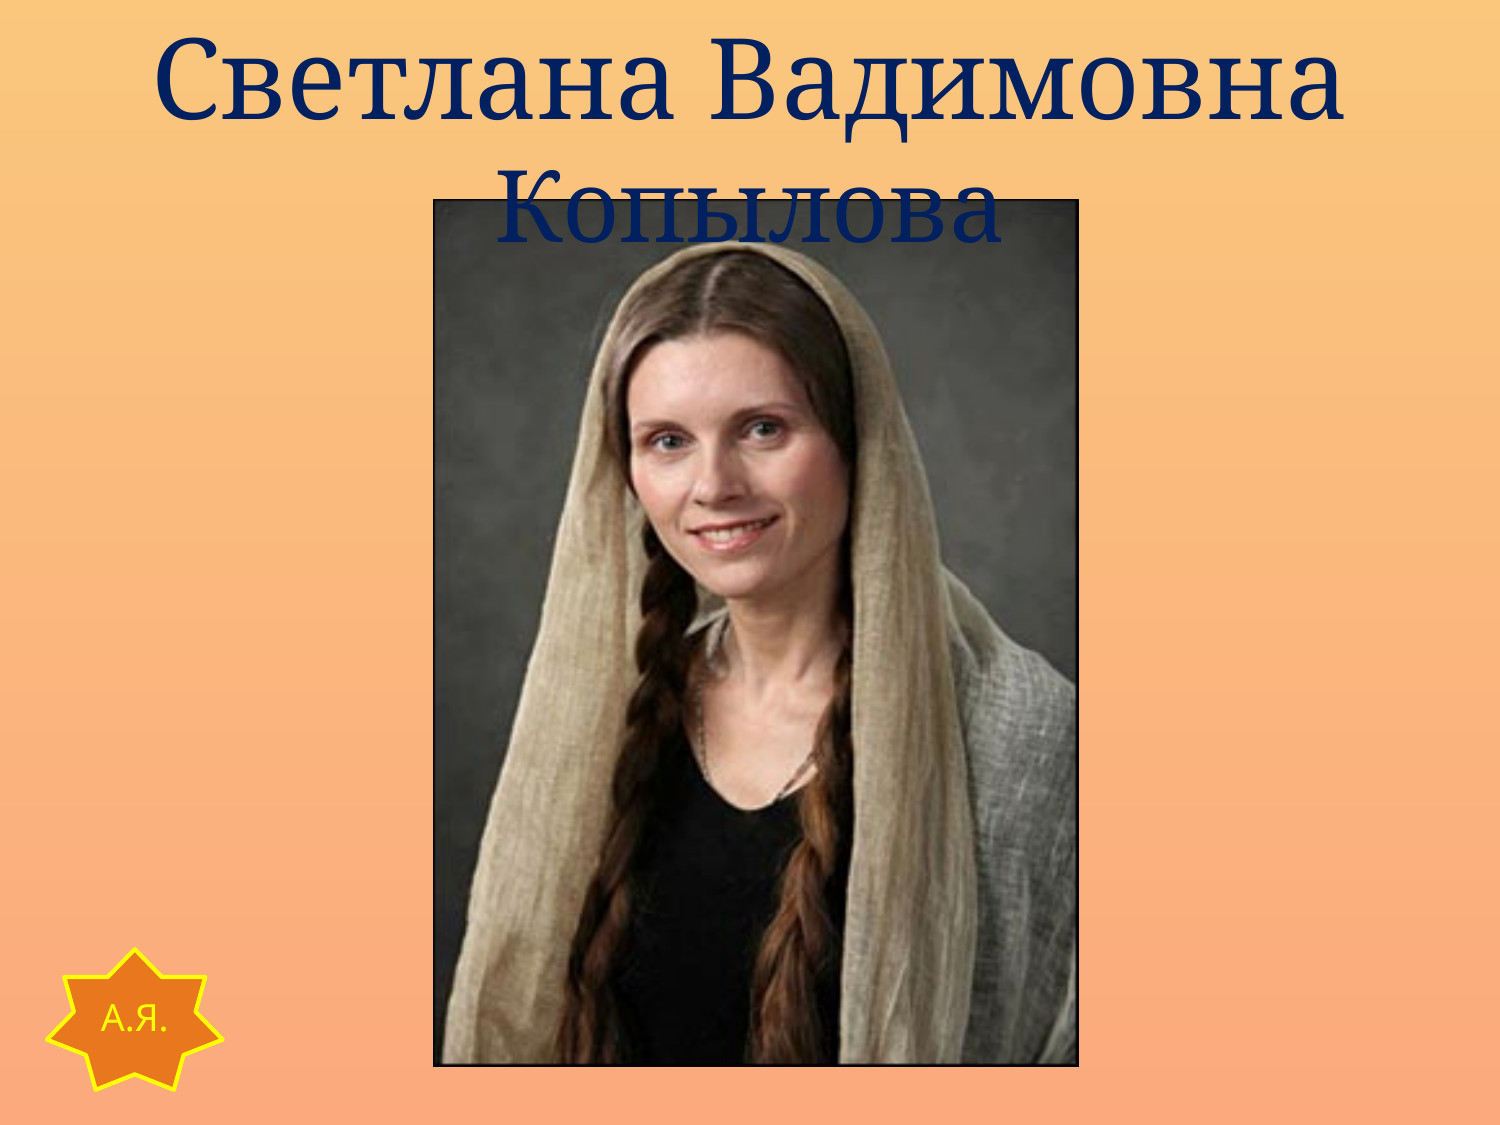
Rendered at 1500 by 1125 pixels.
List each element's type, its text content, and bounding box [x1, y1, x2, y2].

text_box А.Я. [44, 947, 225, 1092]
picture [433, 198, 1079, 1067]
text_box Светлана Вадимовна Копылова [0, 0, 1500, 270]
